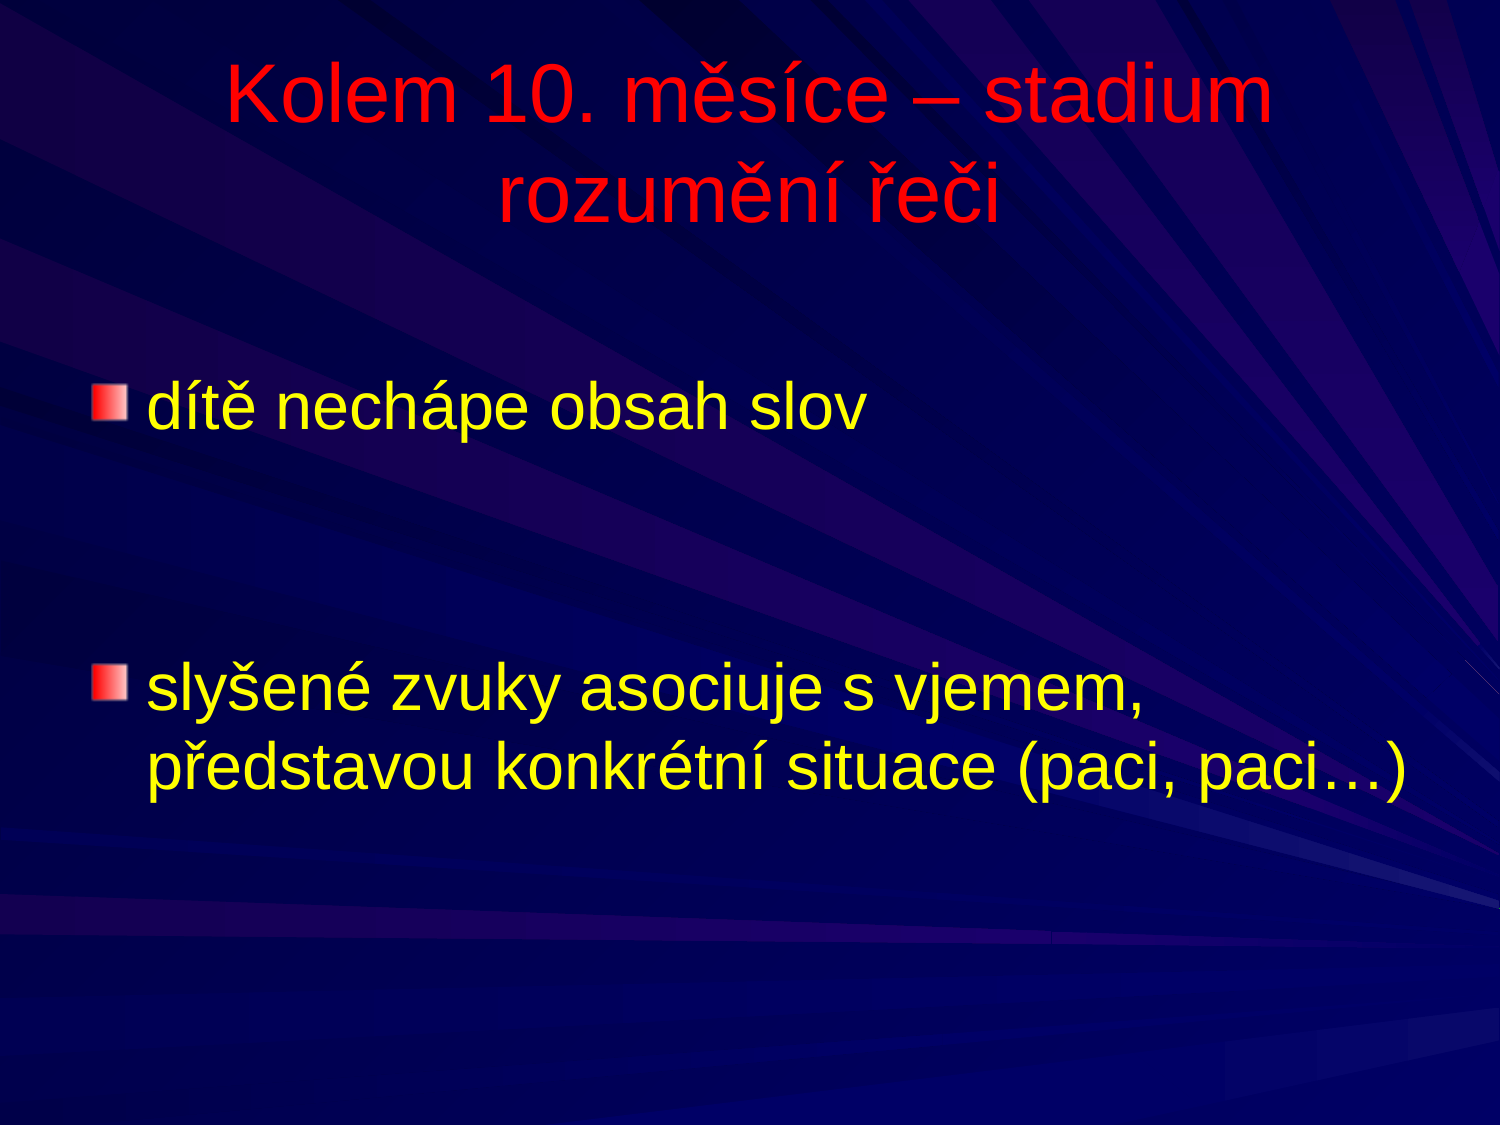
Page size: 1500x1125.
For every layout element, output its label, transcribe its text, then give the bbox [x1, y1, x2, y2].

picture [90, 662, 132, 705]
picture [90, 382, 132, 425]
title Kolem 10. měsíce – stadium rozumění řeči [75, 45, 1425, 234]
list dítě nechápe obsah slov slyšené zvuky asociuje s vjemem, představou konkrétní situace (paci, paci…) [75, 262, 1425, 1006]
